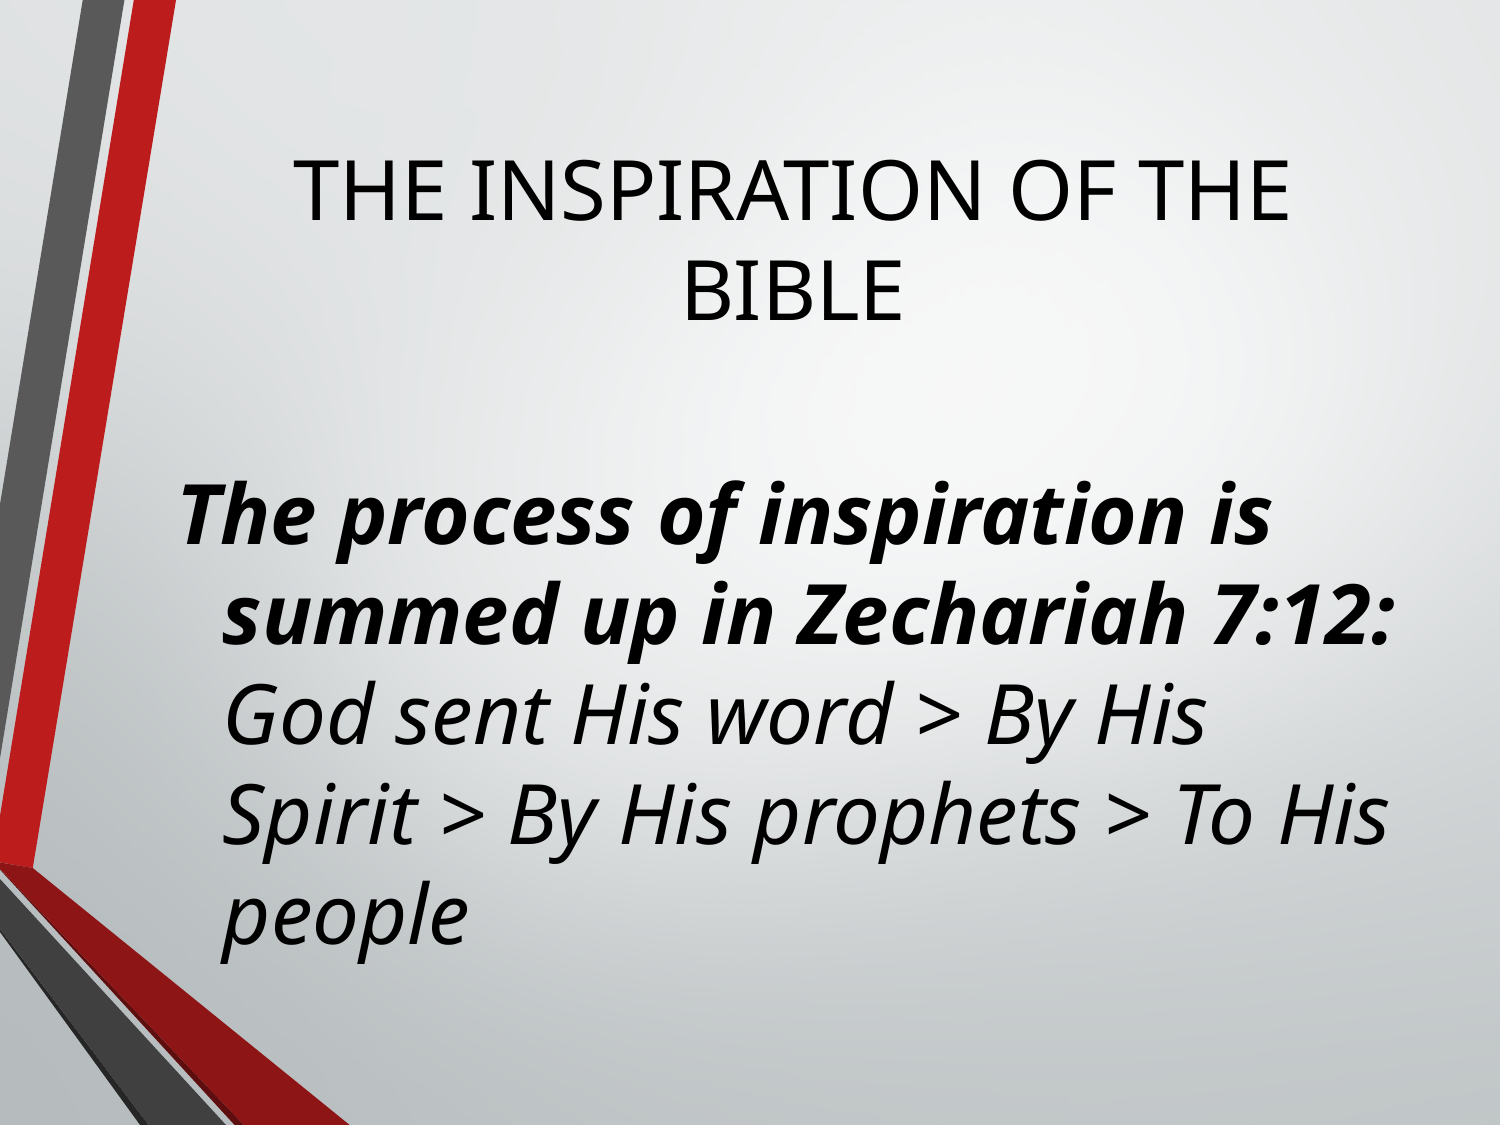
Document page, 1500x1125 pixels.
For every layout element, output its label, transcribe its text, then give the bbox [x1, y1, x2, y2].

list The process of inspiration is summed up in Zechariah 7:12: God sent His word > By His Spirit > By His prophets > To His people [161, 384, 1425, 1038]
title THE INSPIRATION OF THE BIBLE [161, 129, 1425, 345]
